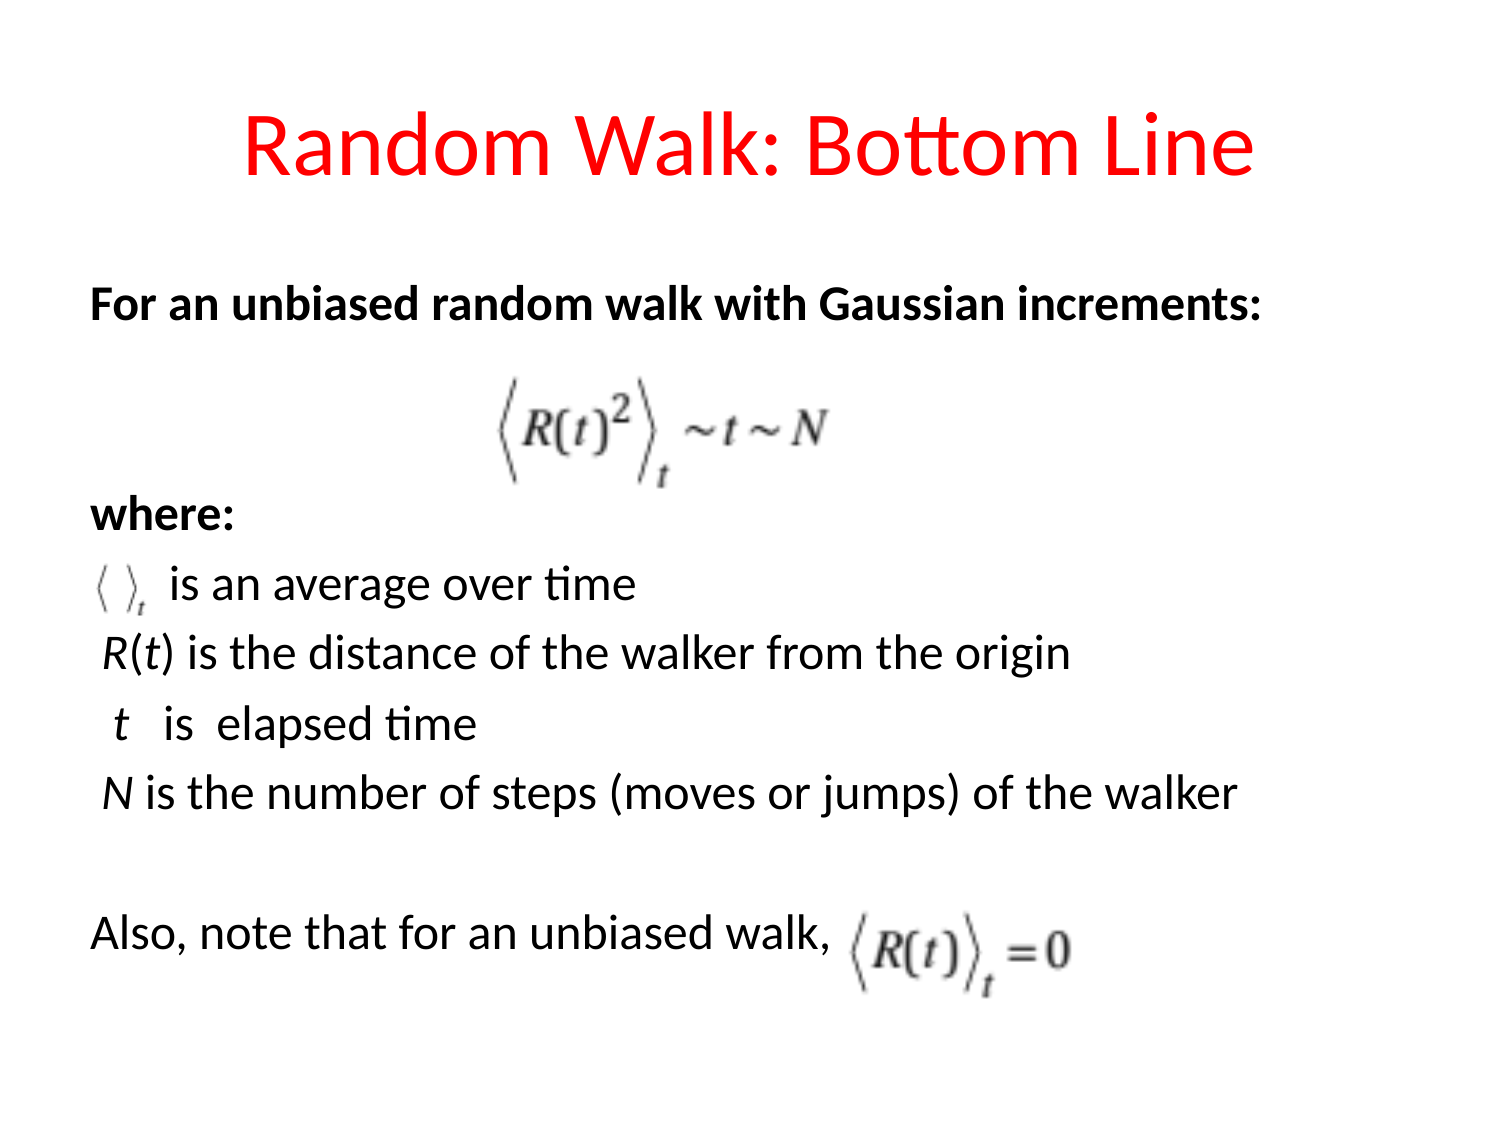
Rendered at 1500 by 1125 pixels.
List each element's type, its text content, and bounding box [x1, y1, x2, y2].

title Random Walk: Bottom Line [75, 45, 1425, 233]
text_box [844, 901, 1075, 1006]
list For an unbiased random walk with Gaussian increments: where: is an average over time R(t) is the distance of the walker from the origin t is elapsed time N is the number of steps (moves or jumps) of the walker Also, note that for an unbiased walk, [75, 262, 1425, 1005]
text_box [491, 367, 834, 496]
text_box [93, 558, 151, 620]
